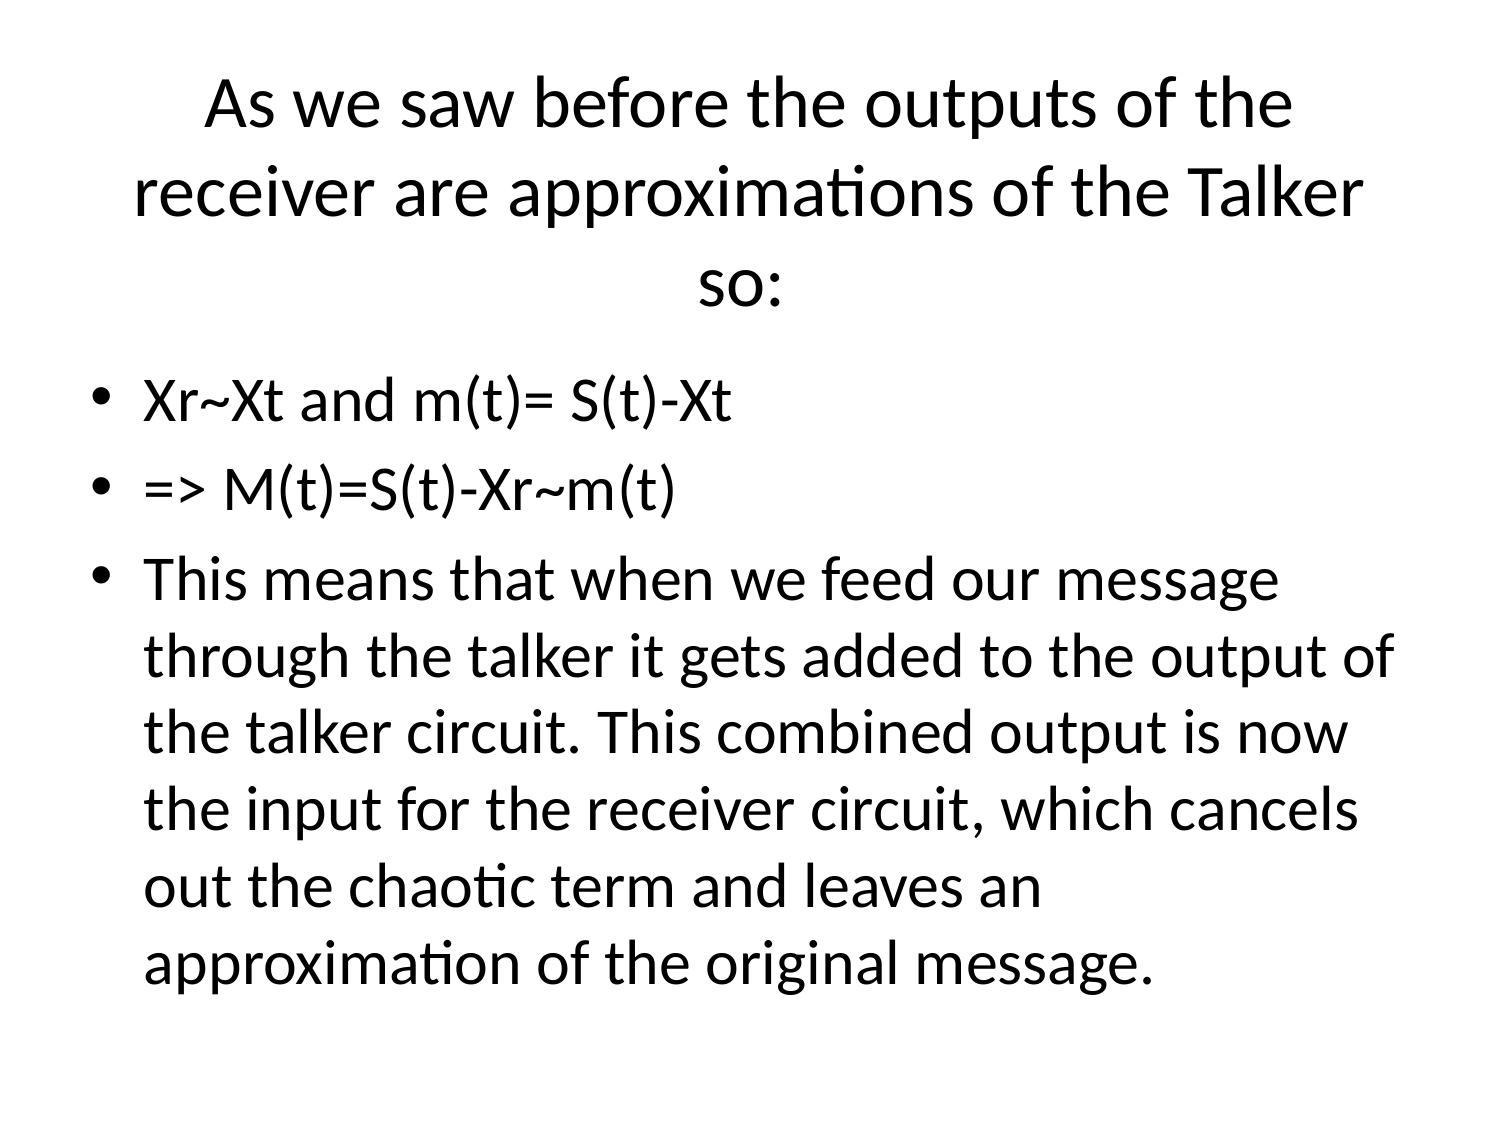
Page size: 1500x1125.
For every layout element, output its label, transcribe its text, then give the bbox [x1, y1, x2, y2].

list Xr~Xt and m(t)= S(t)-Xt => M(t)=S(t)-Xr~m(t) This means that when we feed our message through the talker it gets added to the output of the talker circuit. This combined output is now the input for the receiver circuit, which cancels out the chaotic term and leaves an approximation of the original message. [75, 349, 1425, 1005]
title As we saw before the outputs of the receiver are approximations of the Talker so: [75, 45, 1425, 330]
